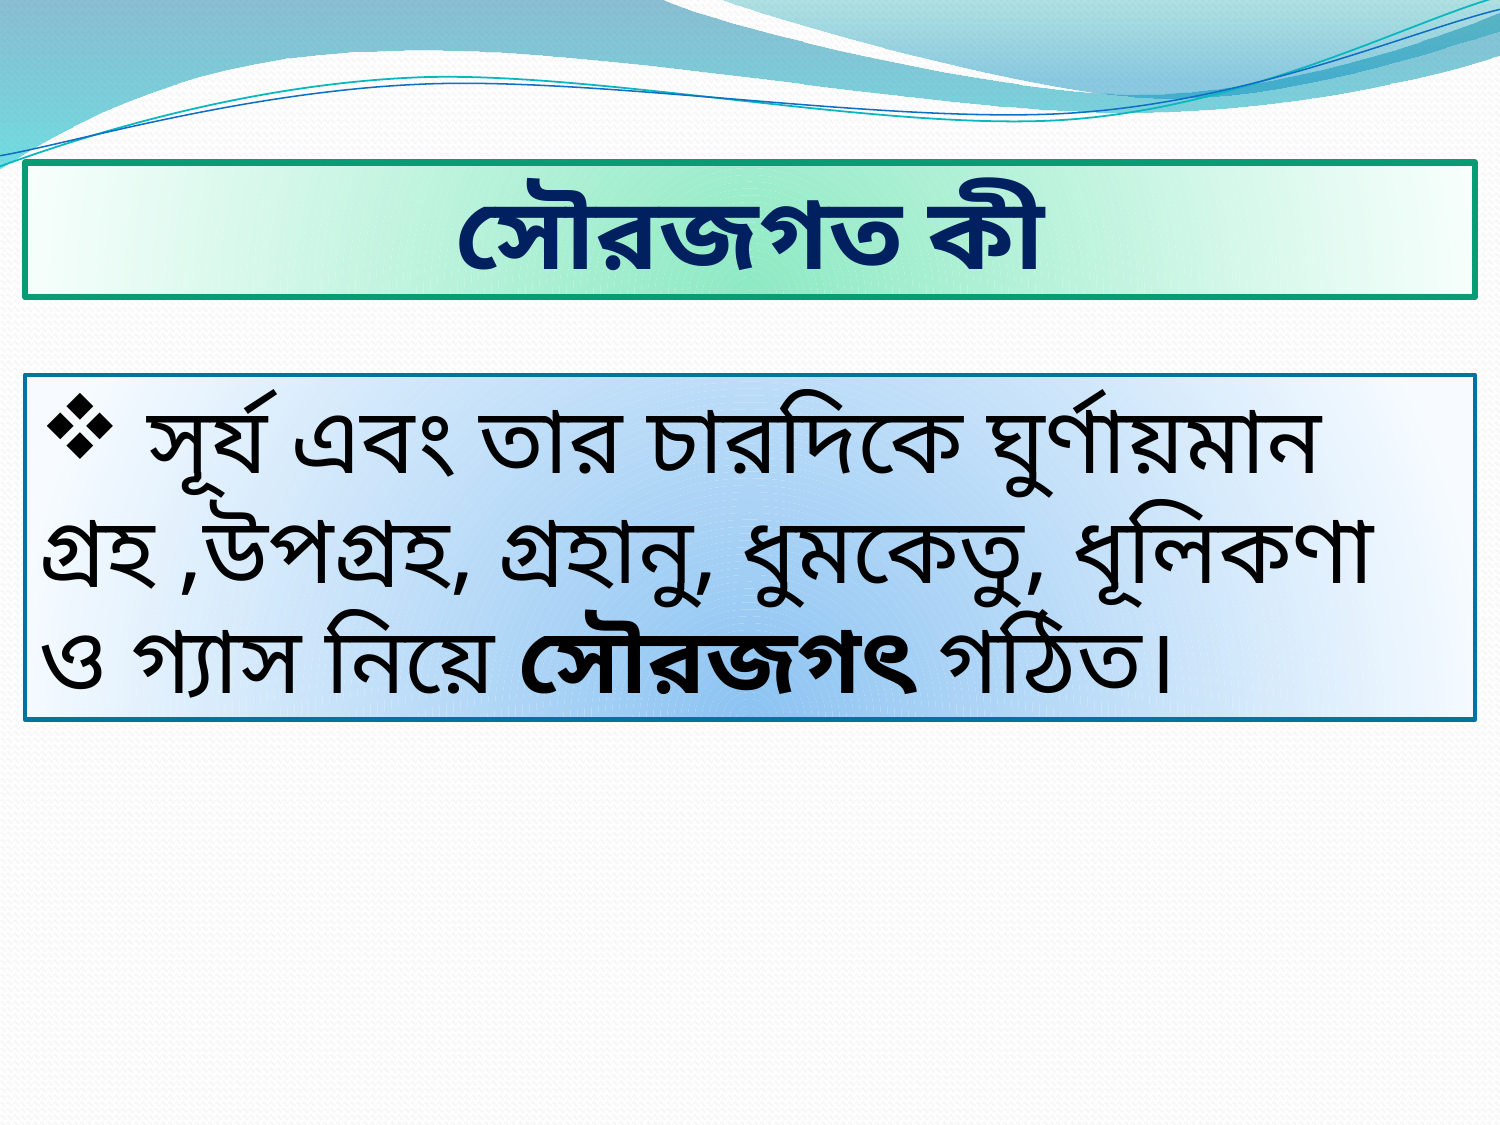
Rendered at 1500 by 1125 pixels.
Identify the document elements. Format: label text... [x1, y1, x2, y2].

text_box সৌরজগত কী [24, 162, 1476, 298]
text_box সূর্য এবং তার চারদিকে ঘুর্ণায়মান গ্রহ ,উপগ্রহ, গ্রহানু, ধুমকেতু, ধূলিকণা ও গ্যাস নিয়ে সৌরজগৎ গঠিত। [24, 374, 1476, 720]
